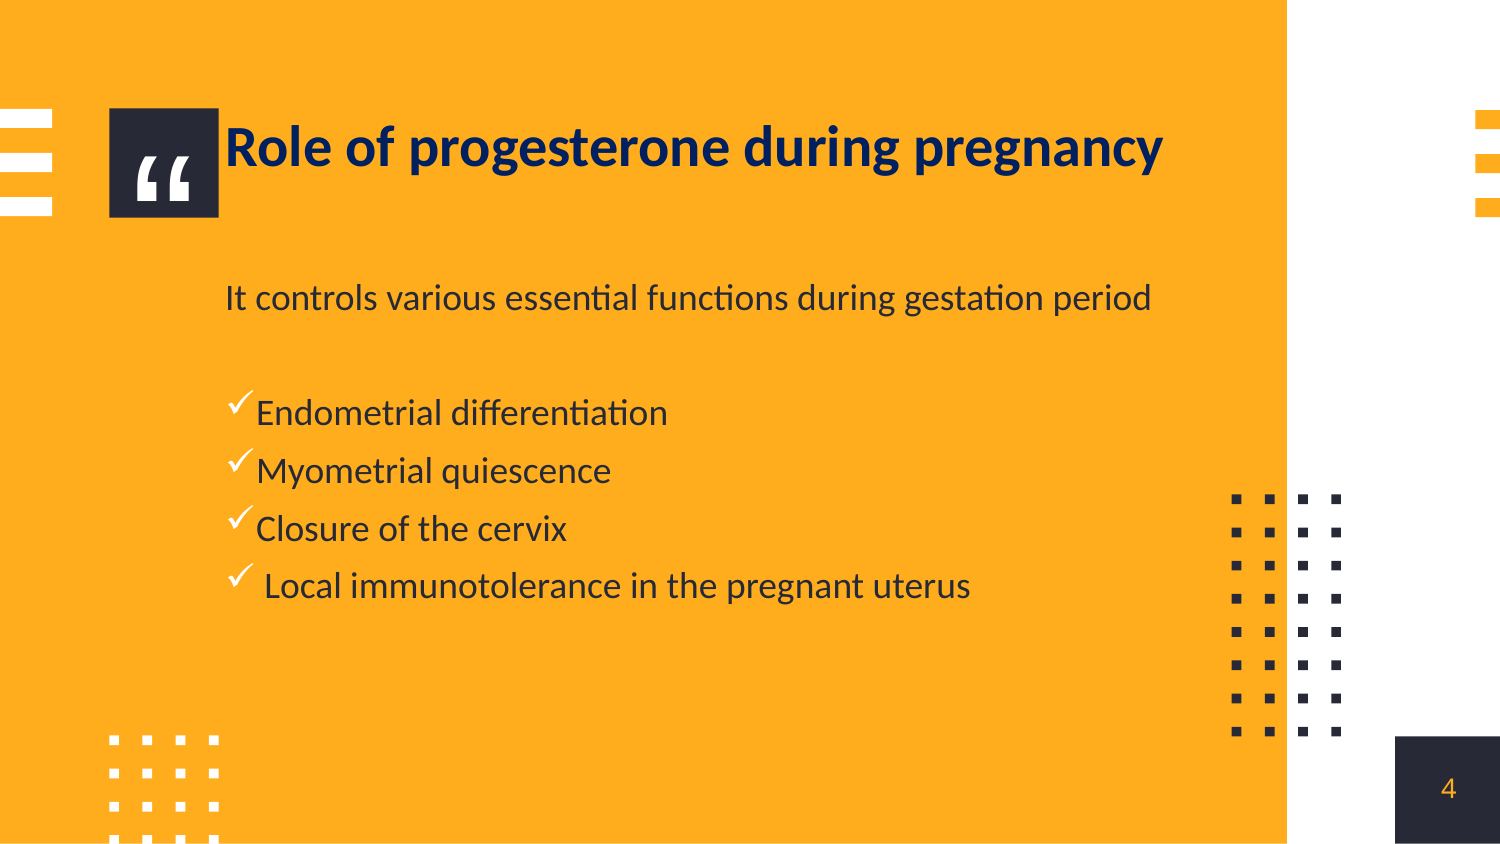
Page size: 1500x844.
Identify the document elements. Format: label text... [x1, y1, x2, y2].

list Role of progesterone during pregnancy It controls various essential functions during gestation period Endometrial differentiation Myometrial quiescence Closure of the cervix Local immunotolerance in the pregnant uterus [225, 108, 1200, 737]
slide_number 4 [1395, 736, 1500, 844]
